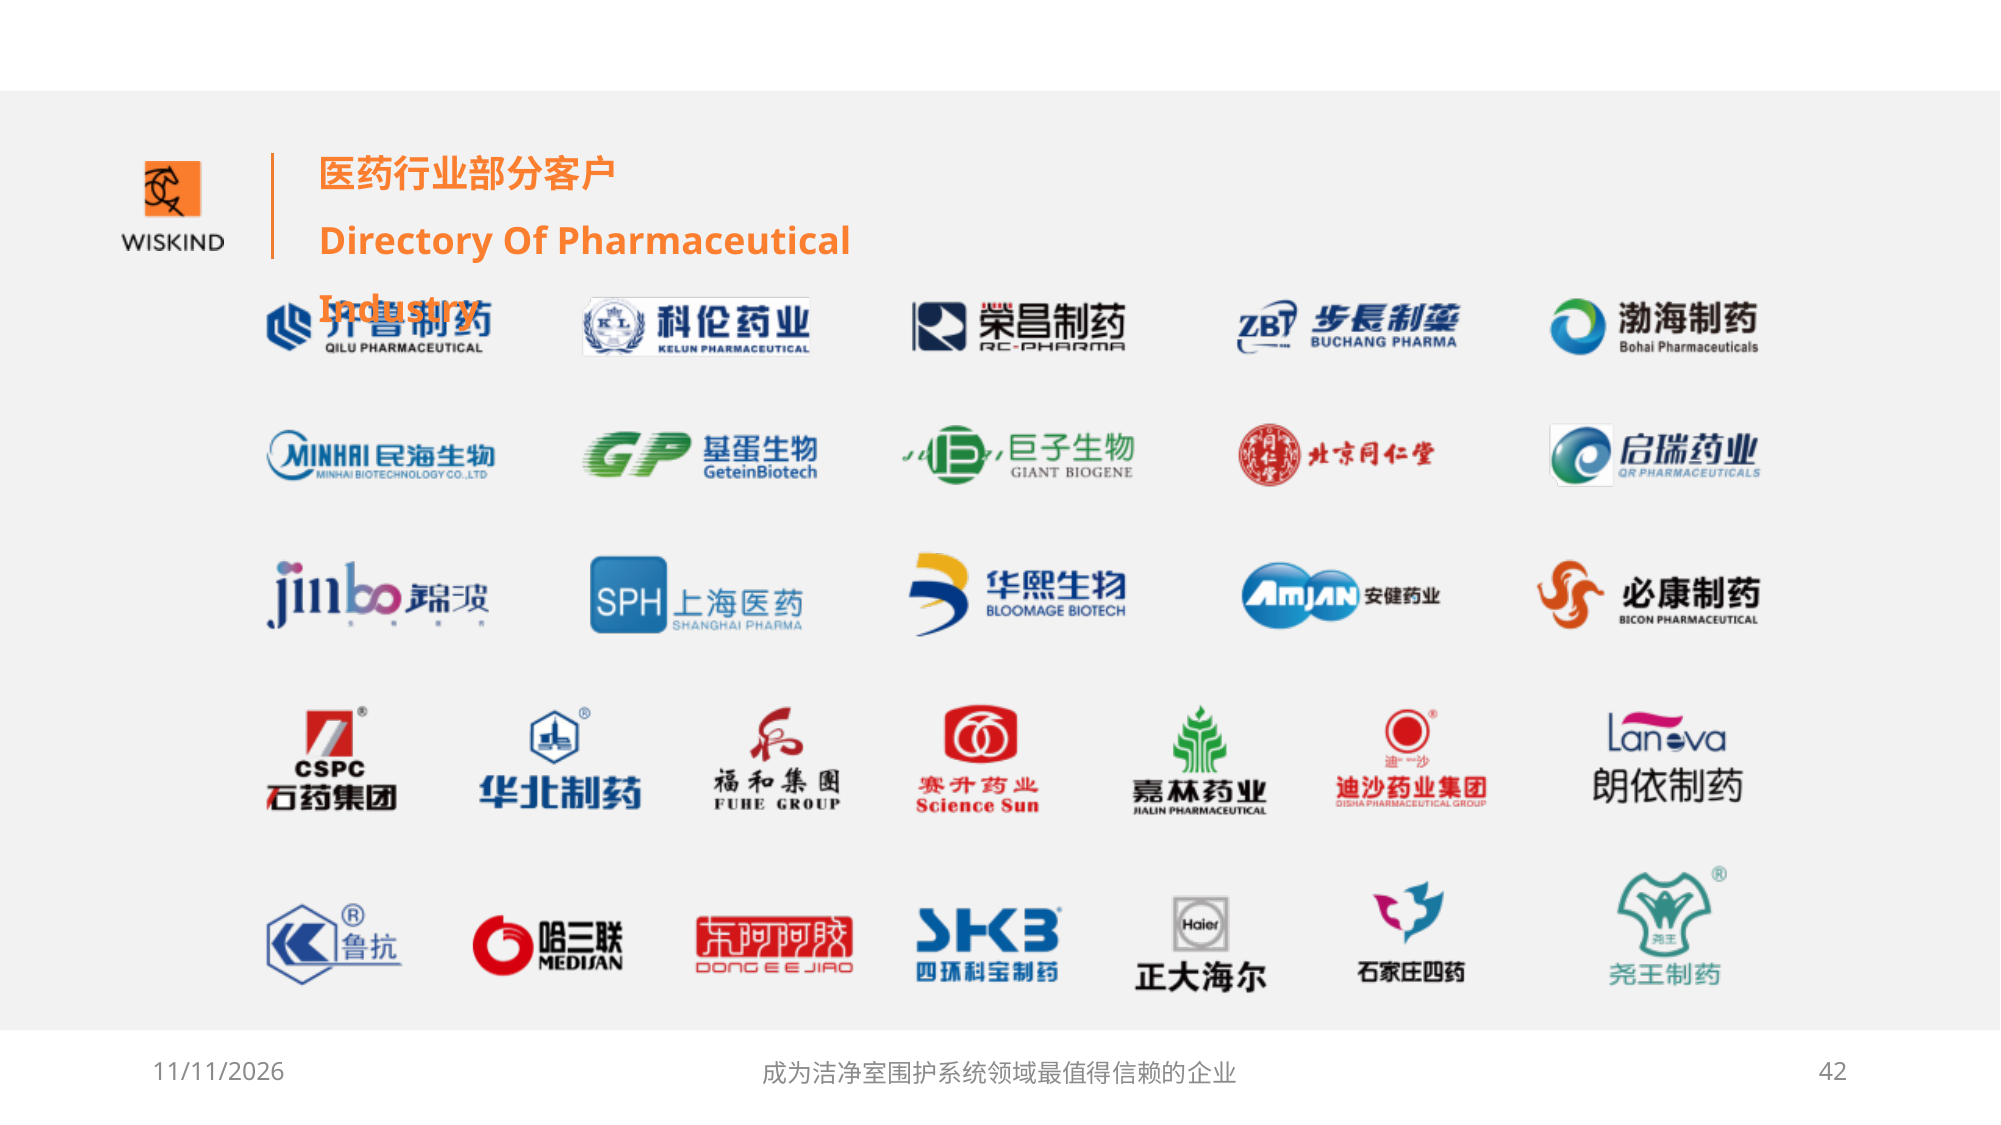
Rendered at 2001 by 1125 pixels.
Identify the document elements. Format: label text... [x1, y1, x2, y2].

footer 成为洁净室围护系统领域最值得信赖的企业 [662, 1042, 1338, 1103]
slide_number 42 [1412, 1042, 1863, 1103]
text_box 医药行业部分客户 Directory Of Pharmaceutical Industry [303, 142, 1023, 285]
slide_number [137, 1042, 588, 1103]
picture [117, 161, 224, 252]
picture [228, 285, 1819, 1010]
